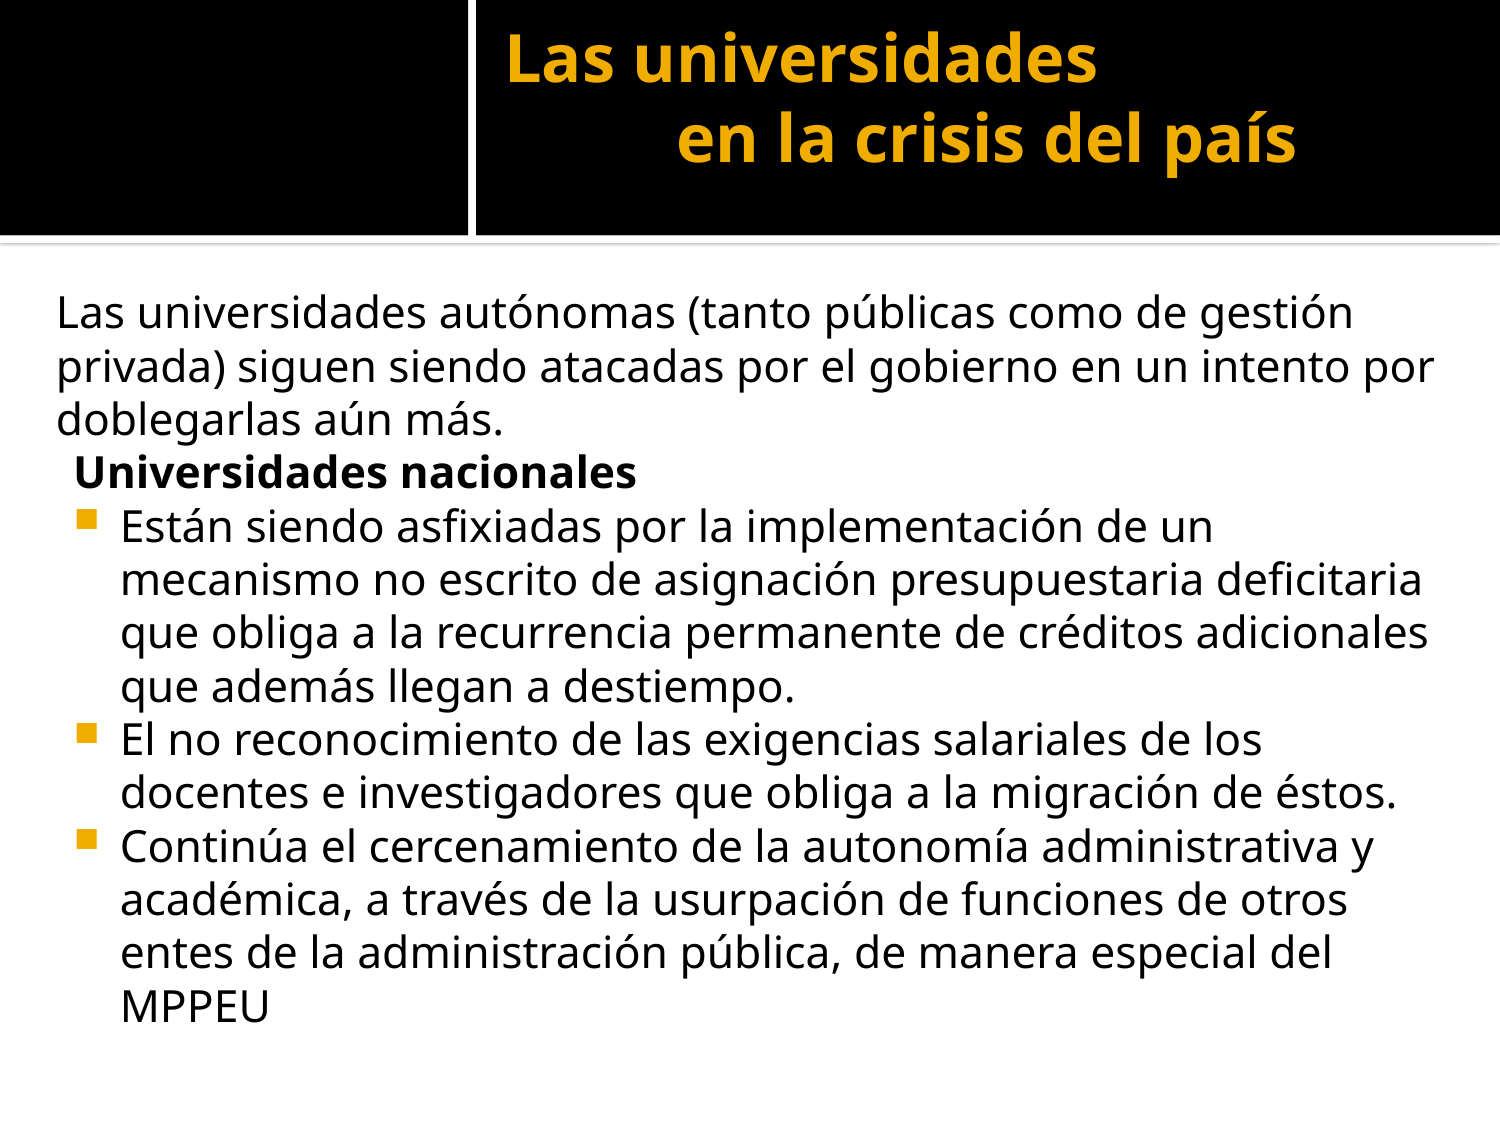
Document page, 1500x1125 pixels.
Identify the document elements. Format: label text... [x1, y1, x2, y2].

list Las universidades autónomas (tanto públicas como de gestión privada) siguen siendo atacadas por el gobierno en un intento por doblegarlas aún más. Universidades nacionales Están siendo asfixiadas por la implementación de un mecanismo no escrito de asignación presupuestaria deficitaria que obliga a la recurrencia permanente de créditos adicionales que además llegan a destiempo. El no reconocimiento de las exigencias salariales de los docentes e investigadores que obliga a la migración de éstos. Continúa el cercenamiento de la autonomía administrativa y académica, a través de la usurpación de funciones de otros entes de la administración pública, de manera especial del MPPEU [46, 269, 1454, 1055]
title Las universidades en la crisis del país [492, 44, 1430, 176]
